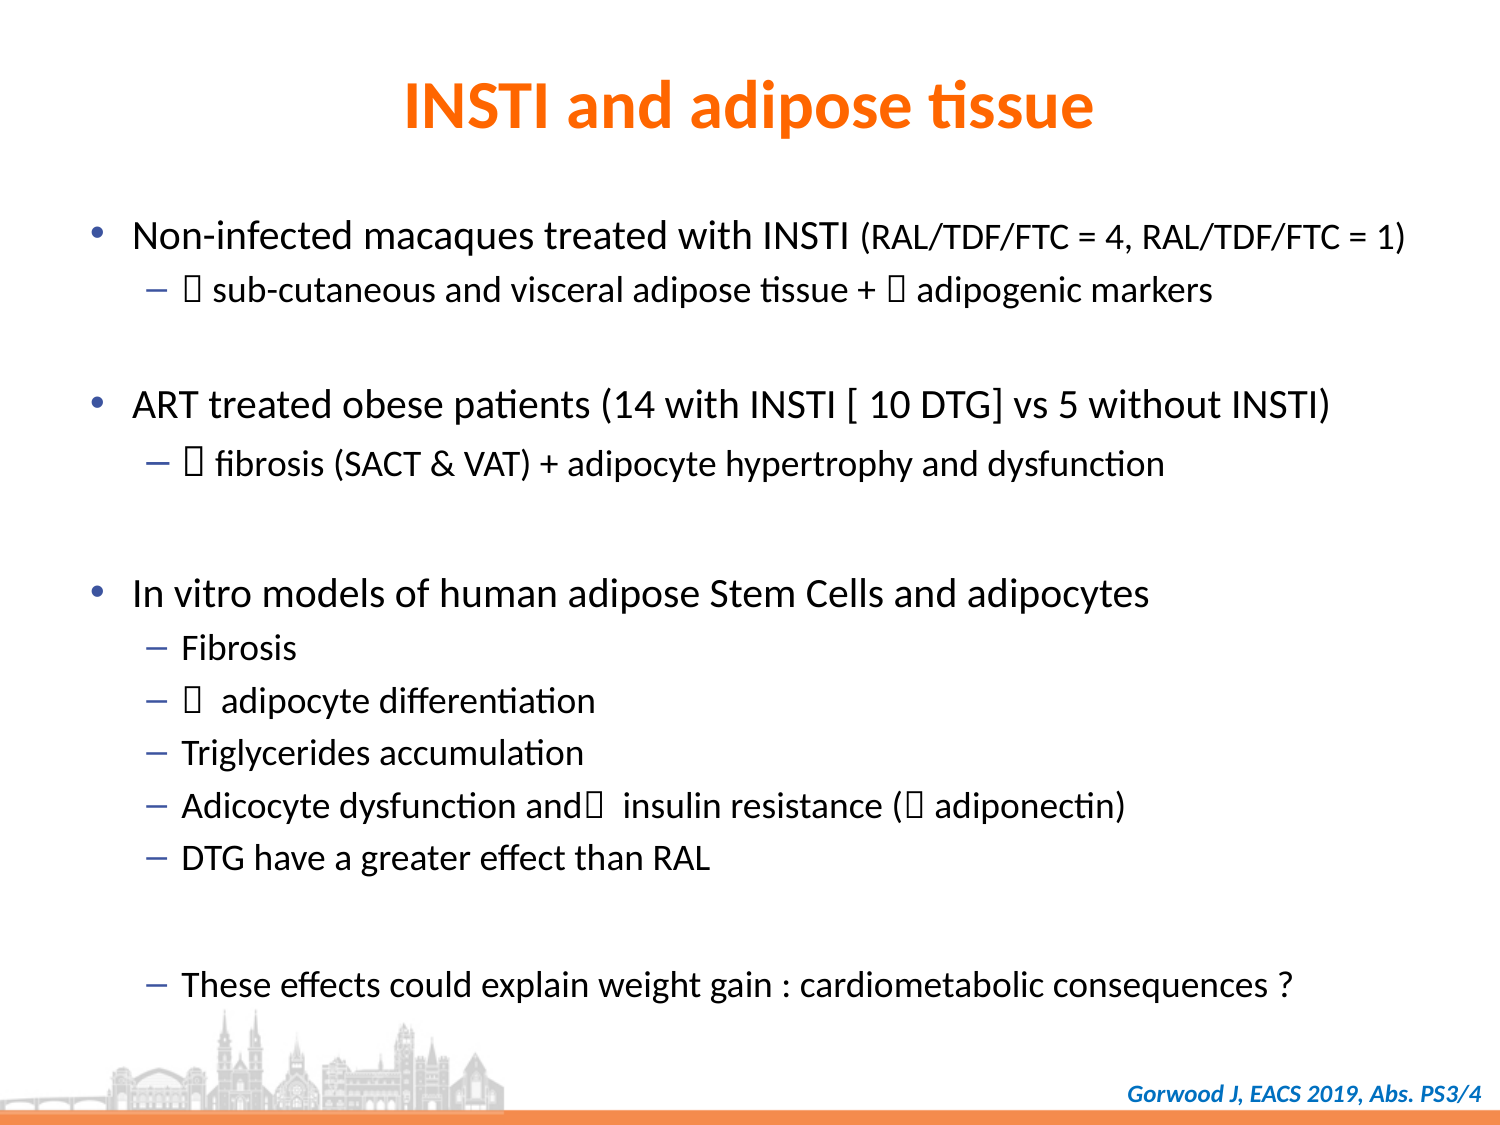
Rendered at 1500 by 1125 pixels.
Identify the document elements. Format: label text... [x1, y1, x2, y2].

picture [0, 0, 1500, 1125]
text_box Gorwood J, EACS 2019, Abs. PS3/4 [1112, 1070, 1498, 1116]
title INSTI and adipose tissue [75, 45, 1425, 156]
list Non-infected macaques treated with INSTI (RAL/TDF/FTC = 4, RAL/TDF/FTC = 1)  sub-cutaneous and visceral adipose tissue +  adipogenic markers ART treated obese patients (14 with INSTI [ 10 DTG] vs 5 without INSTI)  fibrosis (SACT & VAT) + adipocyte hypertrophy and dysfunction In vitro models of human adipose Stem Cells and adipocytes Fibrosis  adipocyte differentiation Triglycerides accumulation Adicocyte dysfunction and insulin resistance ( adiponectin) DTG have a greater effect than RAL These effects could explain weight gain : cardiometabolic consequences ? [75, 199, 1467, 1031]
